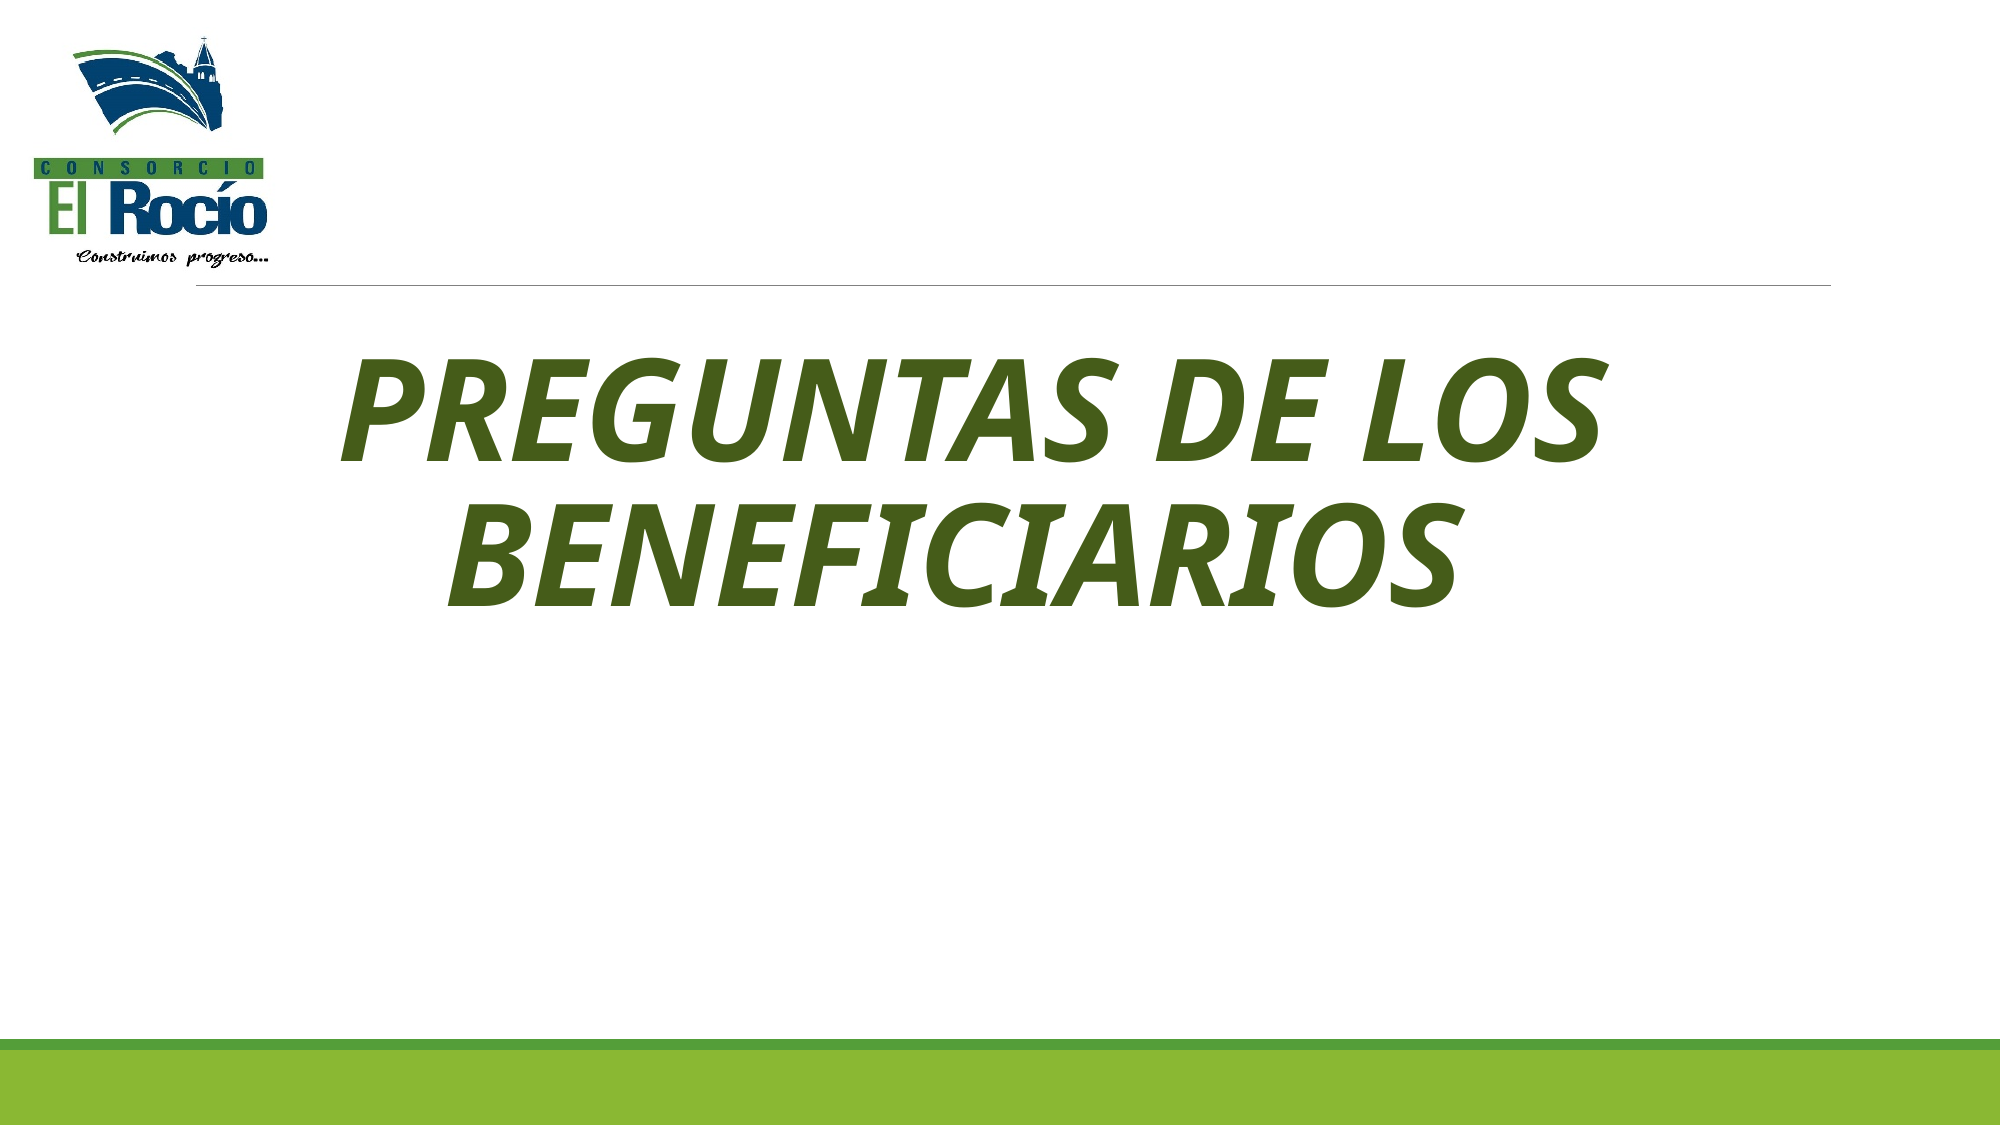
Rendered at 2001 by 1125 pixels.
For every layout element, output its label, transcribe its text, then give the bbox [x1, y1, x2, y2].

title PREGUNTAS DE LOS BENEFICIARIOS [221, 335, 1723, 643]
picture [24, 27, 282, 278]
